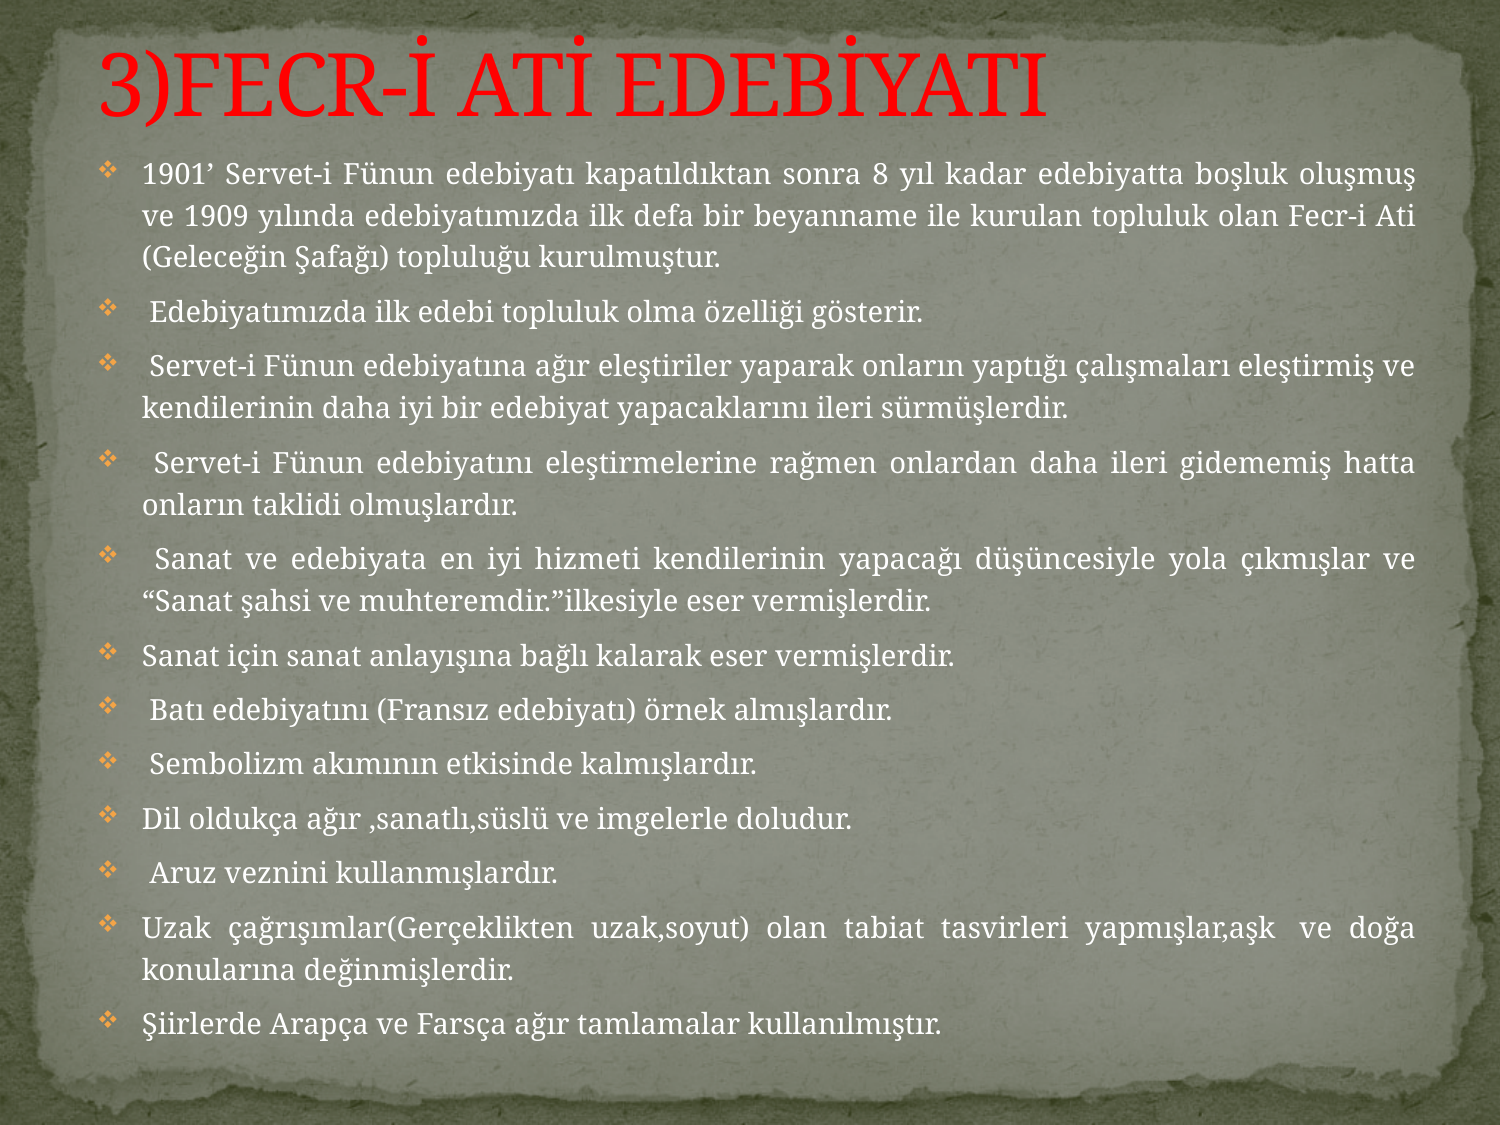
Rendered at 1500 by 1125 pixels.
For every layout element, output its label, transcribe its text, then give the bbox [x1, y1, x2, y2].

title 3)FECR-İ ATİ EDEBİYATI [81, 0, 1433, 142]
list 1901’ Servet-i Fünun edebiyatı kapatıldıktan sonra 8 yıl kadar edebiyatta boşluk oluşmuş ve 1909 yılında edebiyatımızda ilk defa bir beyanname ile kurulan topluluk olan Fecr-i Ati (Geleceğin Şafağı) topluluğu kurulmuştur. Edebiyatımızda ilk edebi topluluk olma özelliği gösterir. Servet-i Fünun edebiyatına ağır eleştiriler yaparak onların yaptığı çalışmaları eleştirmiş ve kendilerinin daha iyi bir edebiyat yapacaklarını ileri sürmüşlerdir. Servet-i Fünun edebiyatını eleştirmelerine rağmen onlardan daha ileri gidememiş hatta onların taklidi olmuşlardır. Sanat ve edebiyata en iyi hizmeti kendilerinin yapacağı düşüncesiyle yola çıkmışlar ve “Sanat şahsi ve muhteremdir.”ilkesiyle eser vermişlerdir. Sanat için sanat anlayışına bağlı kalarak eser vermişlerdir. Batı edebiyatını (Fransız edebiyatı) örnek almışlardır. Sembolizm akımının etkisinde kalmışlardır. Dil oldukça ağır ,sanatlı,süslü ve imgelerle doludur. Aruz veznini kullanmışlardır. Uzak çağrışımlar(Gerçeklikten uzak,soyut) olan tabiat tasvirleri yapmışlar,aşk ve doğa konularına değinmişlerdir. Şiirlerde Arapça ve Farsça ağır tamlamalar kullanılmıştır. [82, 140, 1432, 1125]
